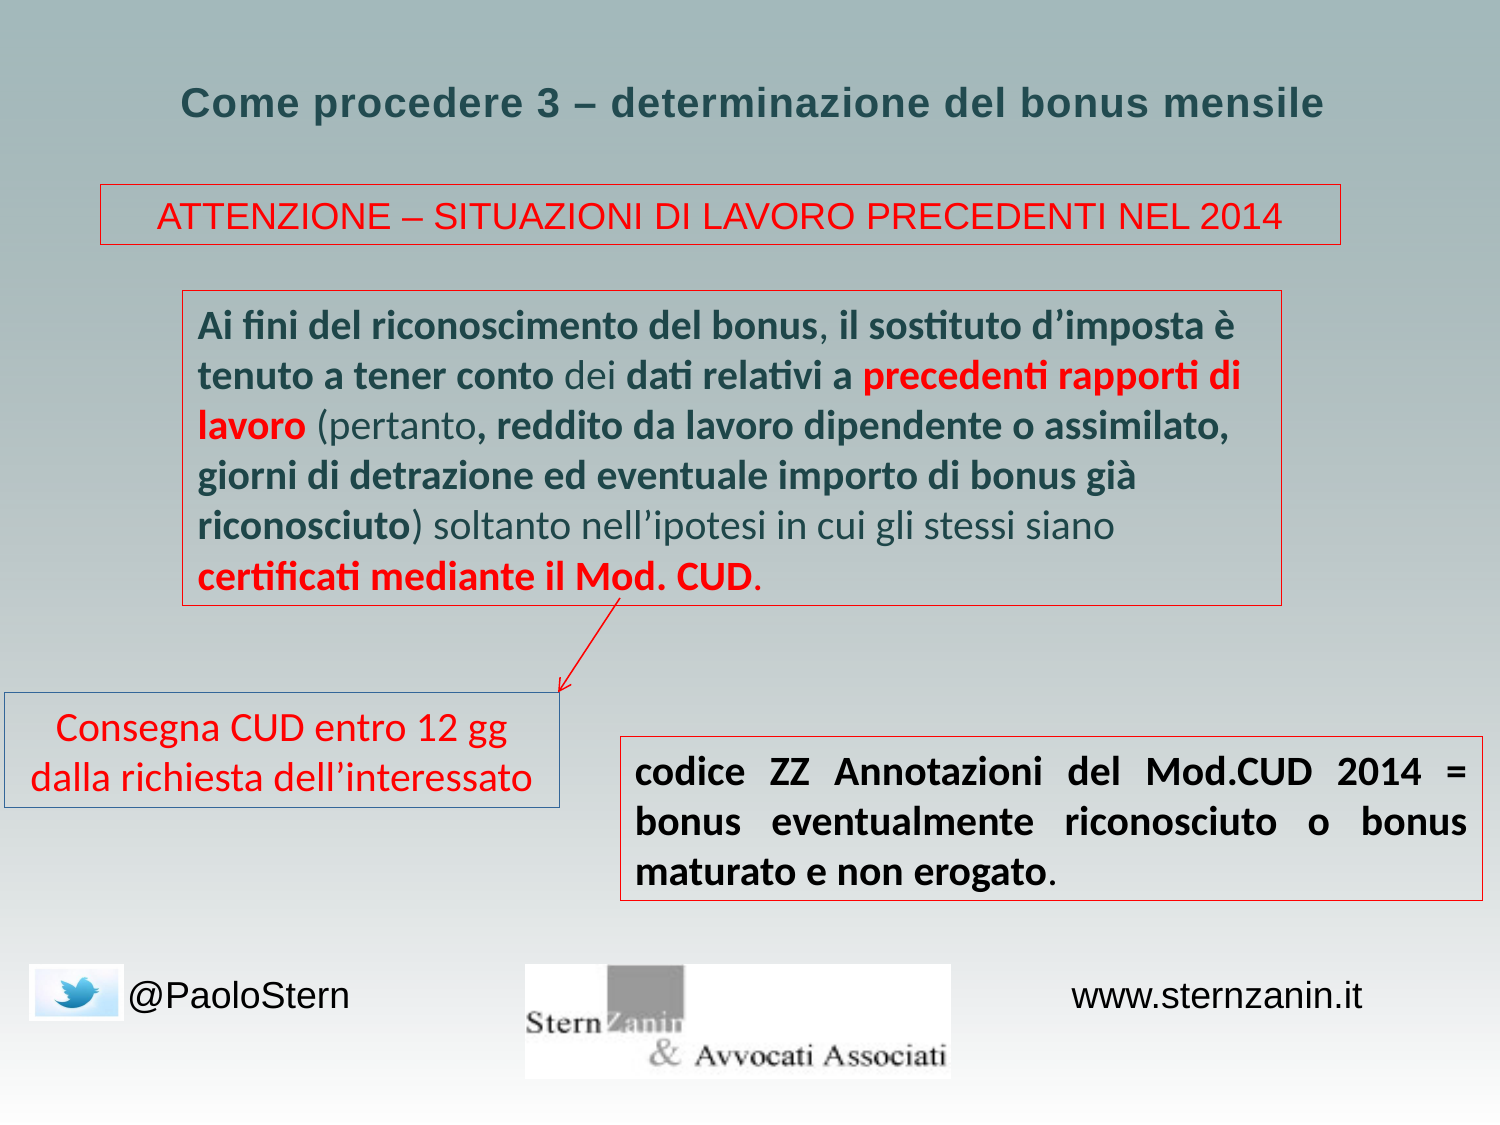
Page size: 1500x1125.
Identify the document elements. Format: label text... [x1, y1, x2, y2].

picture [29, 964, 124, 1021]
text_box Come procedere 3 – determinazione del bonus mensile [2, 68, 1500, 134]
text_box Consegna CUD entro 12 gg dalla richiesta dell’interessato [4, 692, 560, 808]
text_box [557, 597, 621, 693]
text_box ATTENZIONE – SITUAZIONI DI LAVORO PRECEDENTI NEL 2014 [100, 184, 1341, 245]
text_box Ai fini del riconoscimento del bonus, il sostituto d’imposta è tenuto a tener conto dei dati relativi a precedenti rapporti di lavoro (pertanto, reddito da lavoro dipendente o assimilato, giorni di detrazione ed eventuale importo di bonus già riconosciuto) soltanto nell’ipotesi in cui gli stessi siano certificati mediante il Mod. CUD. [182, 290, 1282, 606]
picture [525, 964, 951, 1079]
text_box codice ZZ Annotazioni del Mod.CUD 2014 = bonus eventualmente riconosciuto o bonus maturato e non erogato. [620, 736, 1483, 901]
